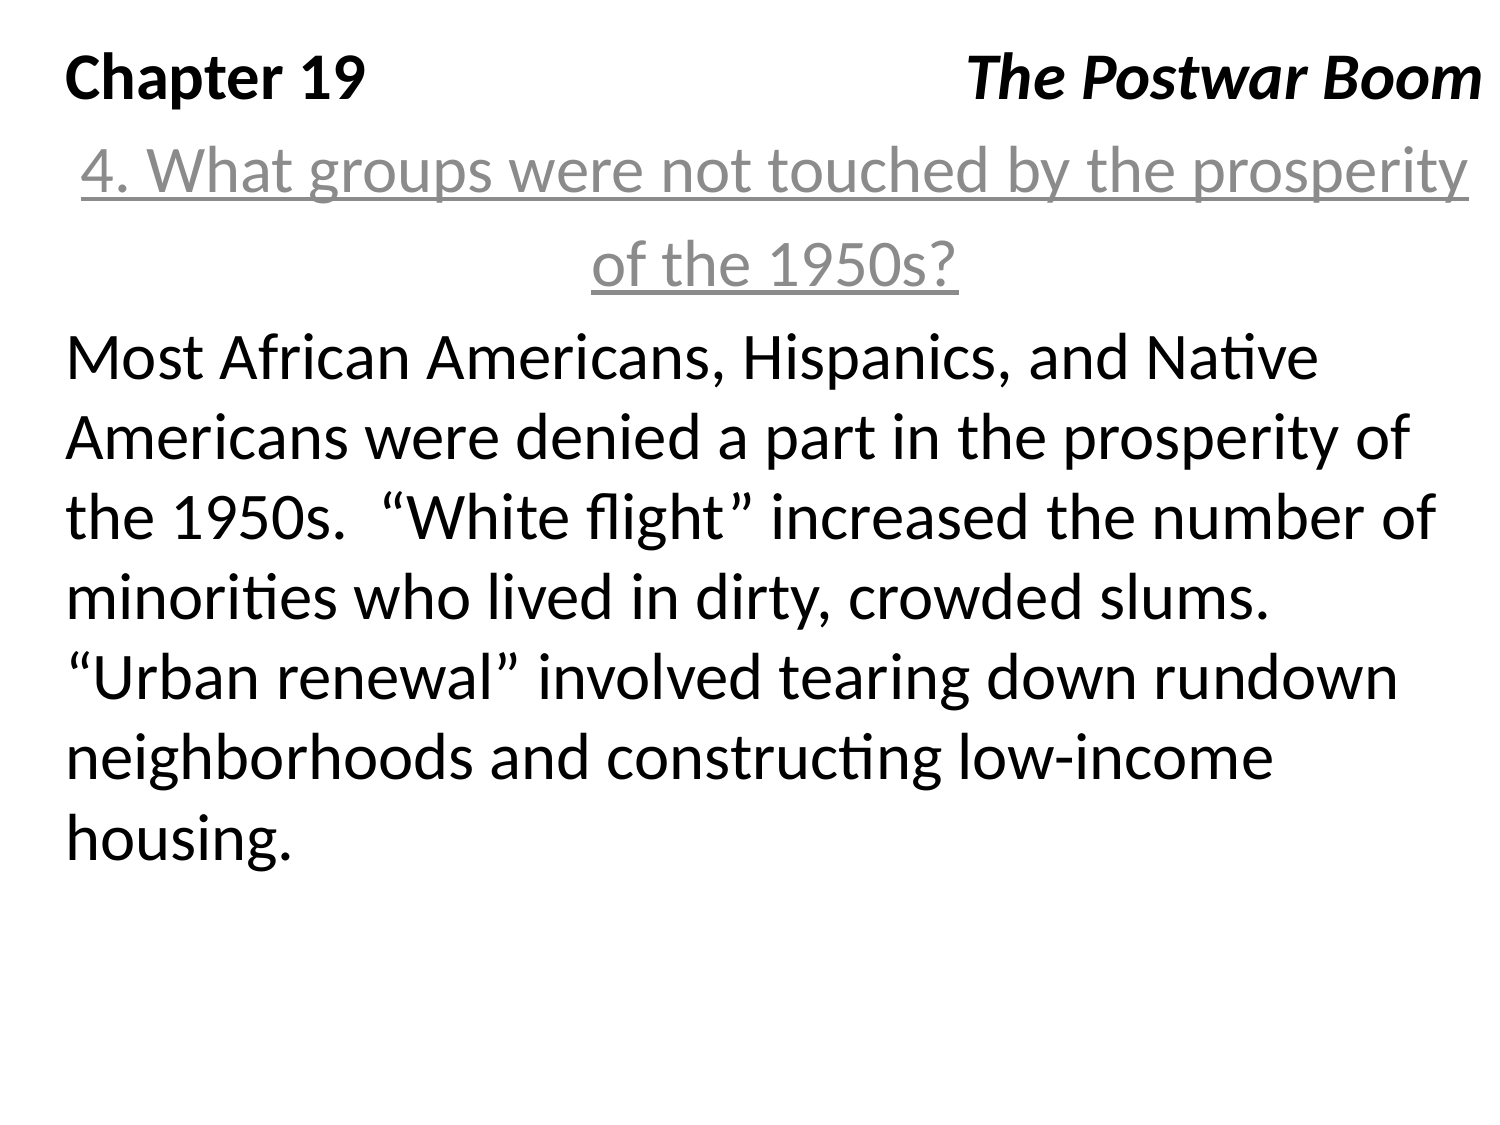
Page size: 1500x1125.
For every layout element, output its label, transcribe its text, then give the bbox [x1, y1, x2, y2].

subtitle Chapter 19 The Postwar Boom 4. What groups were not touched by the prosperity of the 1950s? Most African Americans, Hispanics, and Native Americans were denied a part in the prosperity of the 1950s. “White flight” increased the number of minorities who lived in dirty, crowded slums. “Urban renewal” involved tearing down rundown neighborhoods and constructing low-income housing. [50, 24, 1500, 1125]
